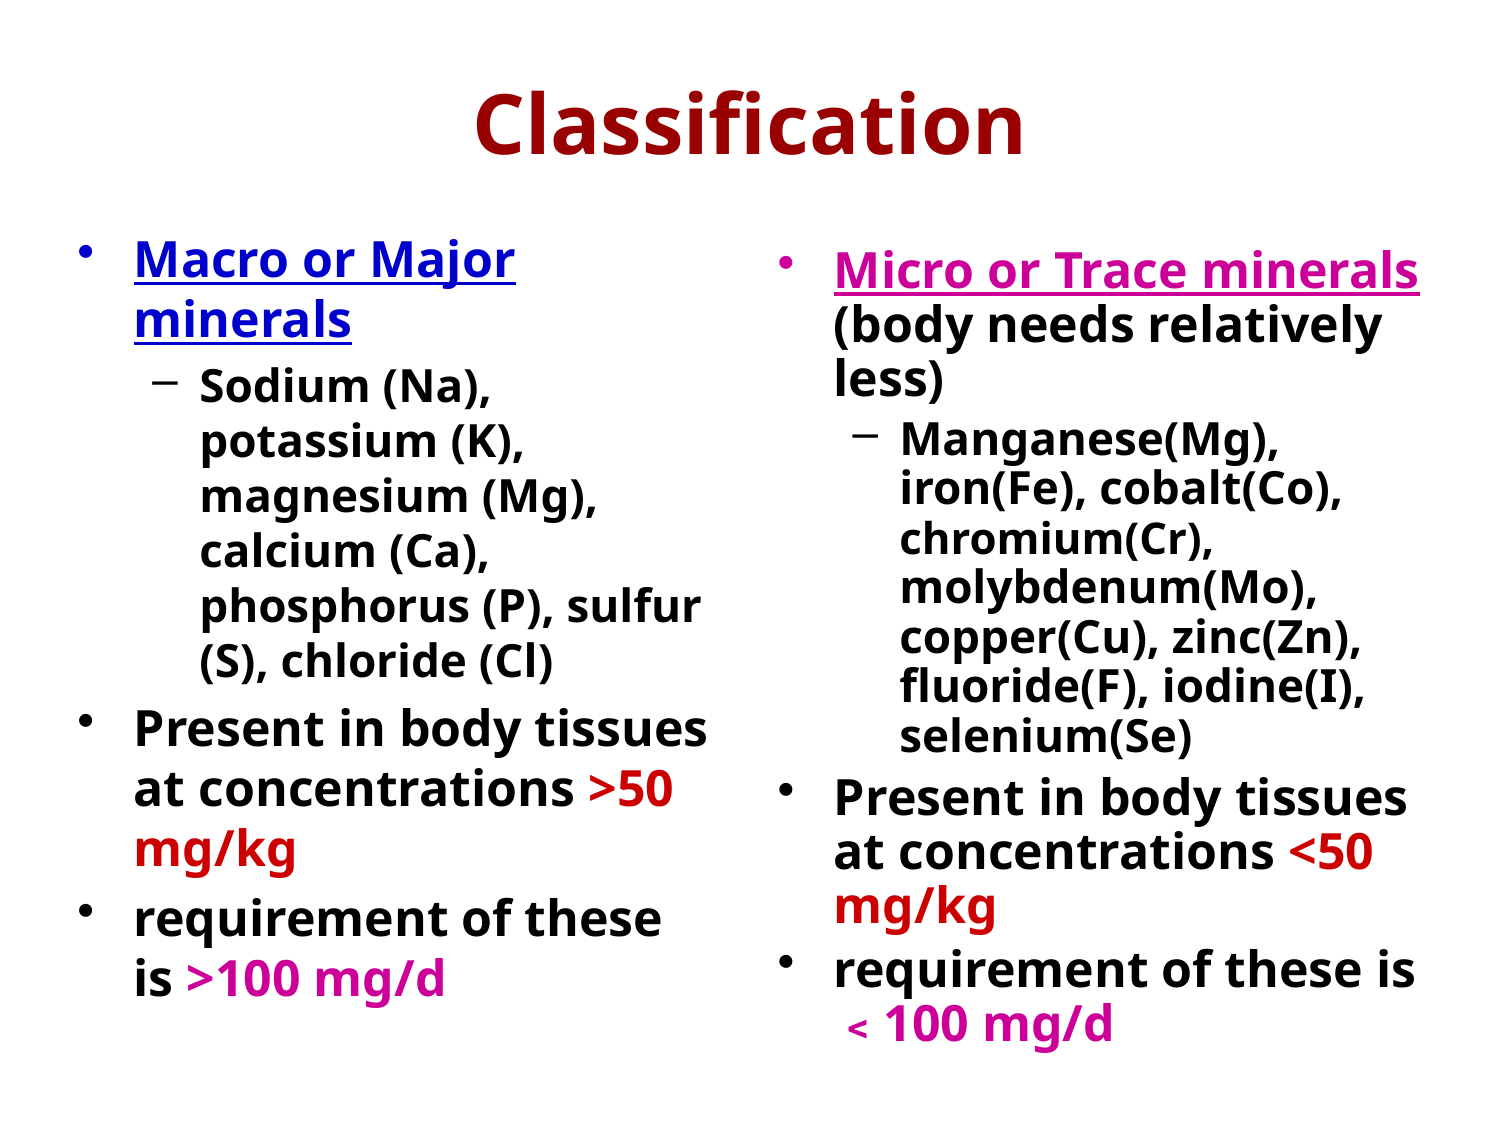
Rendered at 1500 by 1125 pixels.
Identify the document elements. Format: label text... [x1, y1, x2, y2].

list Micro or Trace minerals (body needs relatively less) Manganese(Mg), iron(Fe), cobalt(Co), chromium(Cr), molybdenum(Mo), copper(Cu), zinc(Zn), fluoride(F), iodine(I), selenium(Se) Present in body tissues at concentrations <50 mg/kg requirement of these is ﹤100 mg/d [762, 237, 1475, 1063]
title Classification [75, 62, 1425, 180]
list Macro or Major minerals Sodium (Na), potassium (K), magnesium (Mg), calcium (Ca), phosphorus (P), sulfur (S), chloride (Cl) Present in body tissues at concentrations >50 mg/kg requirement of these is >100 mg/d [62, 220, 725, 1088]
